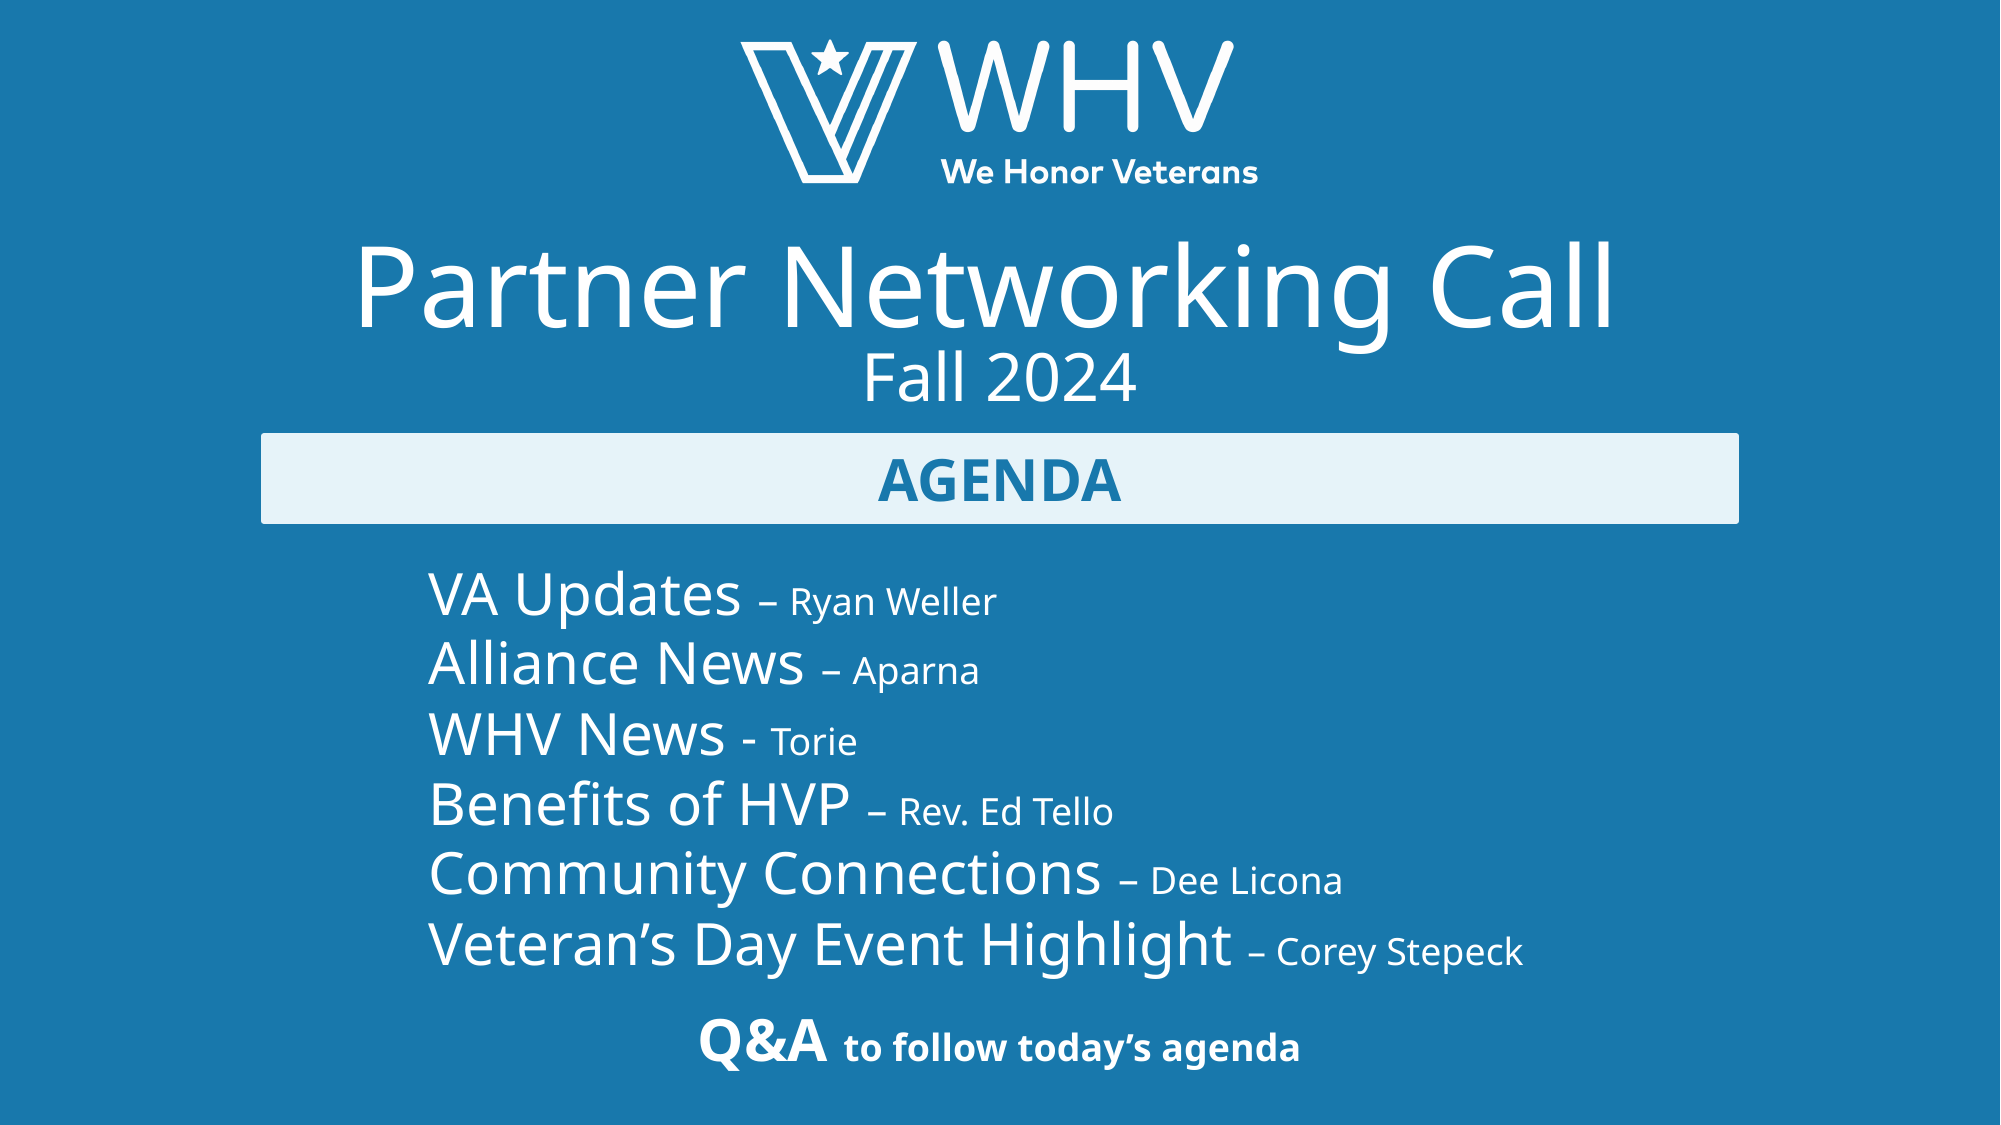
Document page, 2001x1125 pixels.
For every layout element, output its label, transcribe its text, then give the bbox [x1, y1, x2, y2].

subtitle Fall 2024 [249, 336, 1750, 434]
text_box AGENDA [263, 436, 1737, 521]
title Partner Networking Call [249, 184, 1750, 336]
text_box VA Updates – Ryan Weller Alliance News – Aparna WHV News - Torie Benefits of HVP – Rev. Ed Tello Community Connections – Dee Licona Veteran’s Day Event Highlight – Corey Stepeck [414, 549, 1586, 1034]
picture [731, 23, 1269, 199]
text_box Q&A to follow today’s agenda [499, 996, 1501, 1081]
